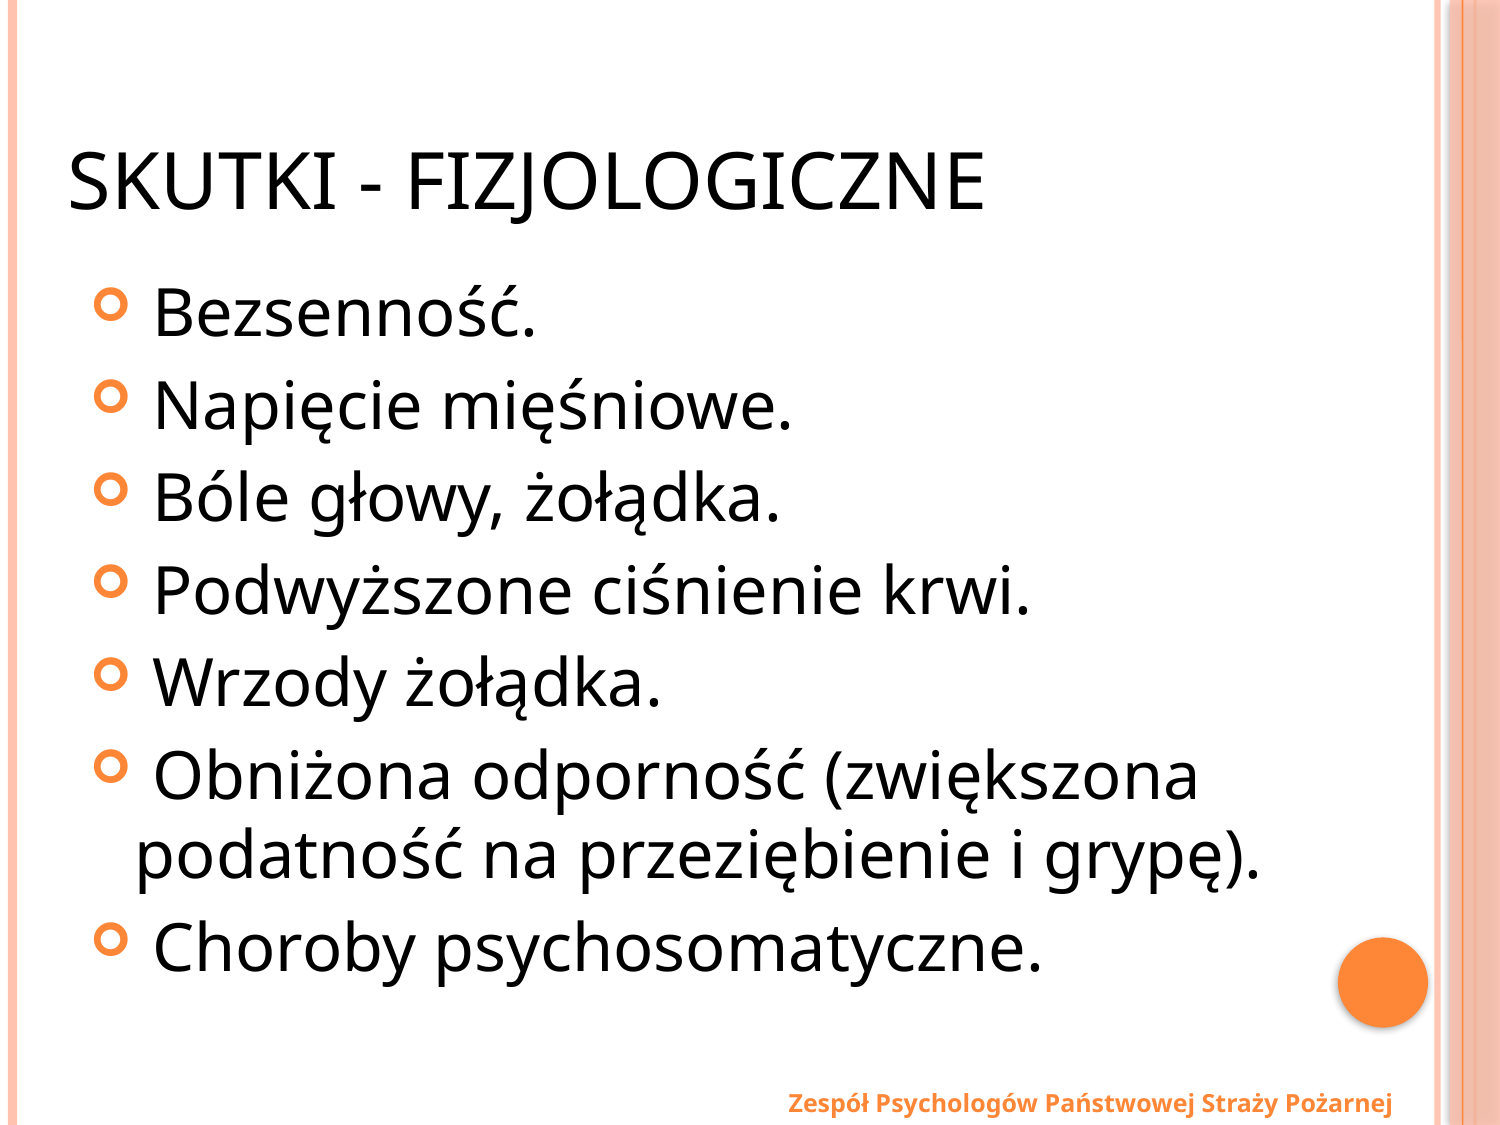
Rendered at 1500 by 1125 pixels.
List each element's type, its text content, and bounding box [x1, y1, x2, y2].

list Bezsenność. Napięcie mięśniowe. Bóle głowy, żołądka. Podwyższone ciśnienie krwi. Wrzody żołądka. Obniżona odporność (zwiększona podatność na przeziębienie i grypę). Choroby psychosomatyczne. [74, 262, 1301, 1063]
text_box Zespół Psychologów Państwowej Straży Pożarnej [773, 1065, 1447, 1125]
title Skutki - fizjologiczne [53, 45, 1436, 233]
